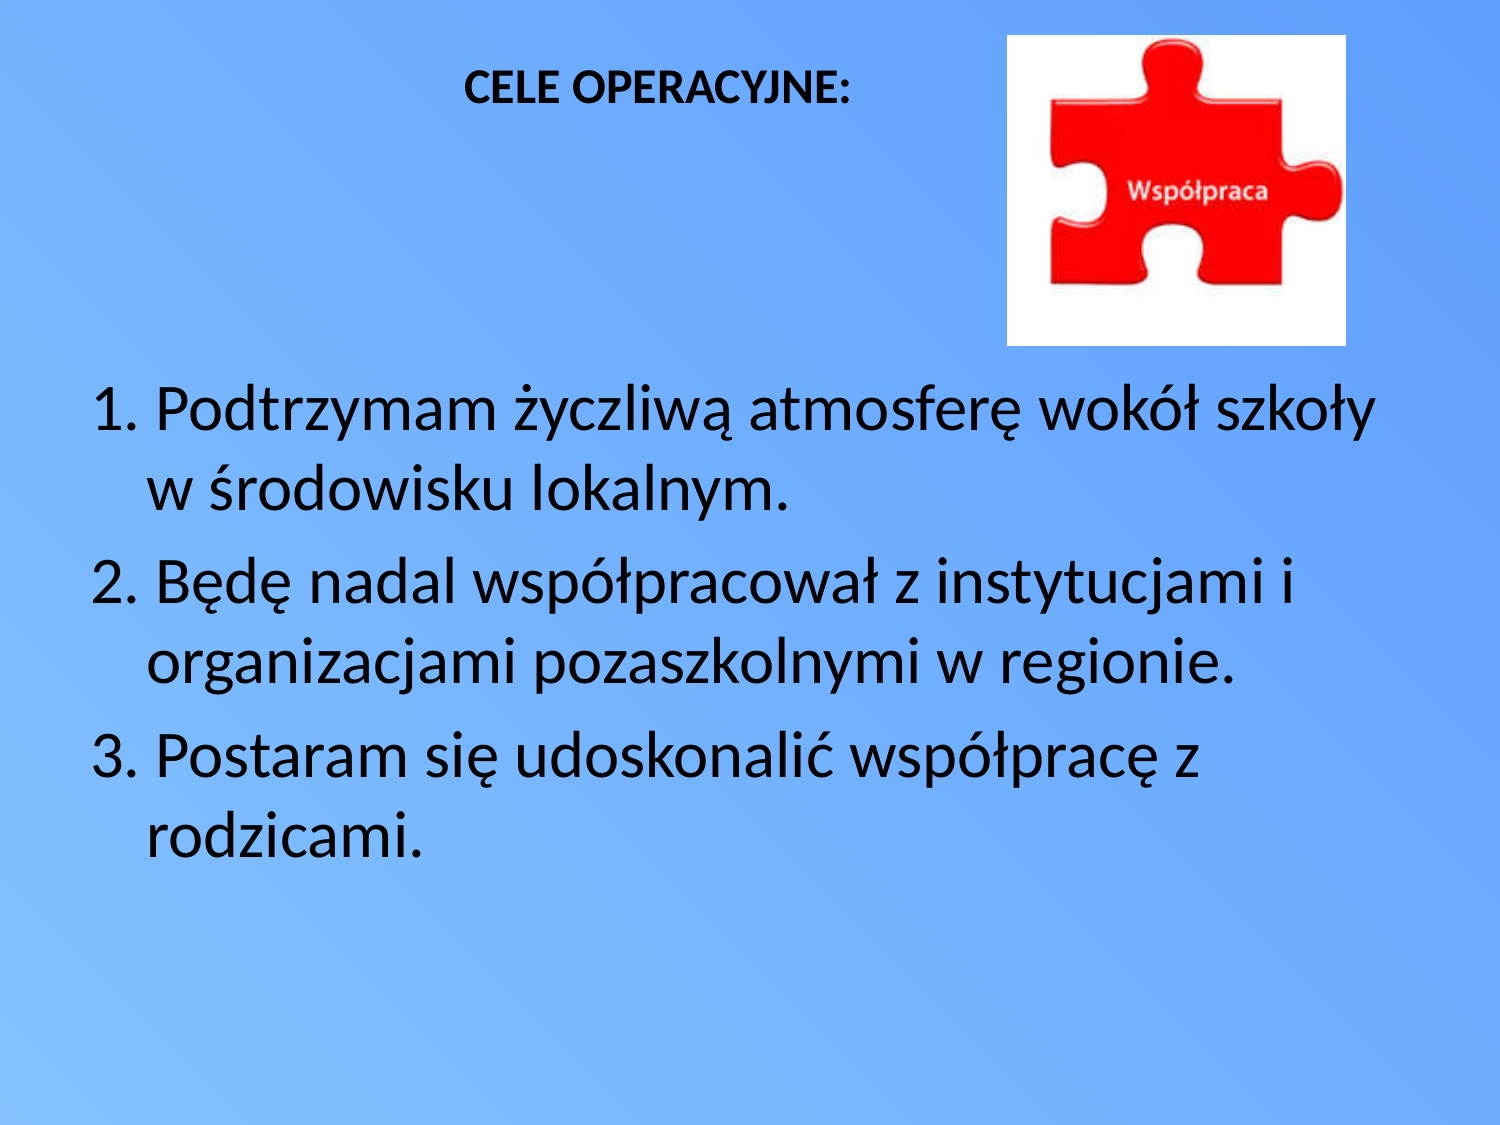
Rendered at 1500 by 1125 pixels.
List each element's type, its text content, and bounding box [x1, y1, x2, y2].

list 1. Podtrzymam życzliwą atmosferę wokół szkoły w środowisku lokalnym. 2. Będę nadal współpracował z instytucjami i organizacjami pozaszkolnymi w regionie. 3. Postaram się udoskonalić współpracę z rodzicami. [75, 262, 1425, 1005]
picture [1007, 34, 1346, 346]
title CELE OPERACYJNE: [75, 45, 1002, 188]
